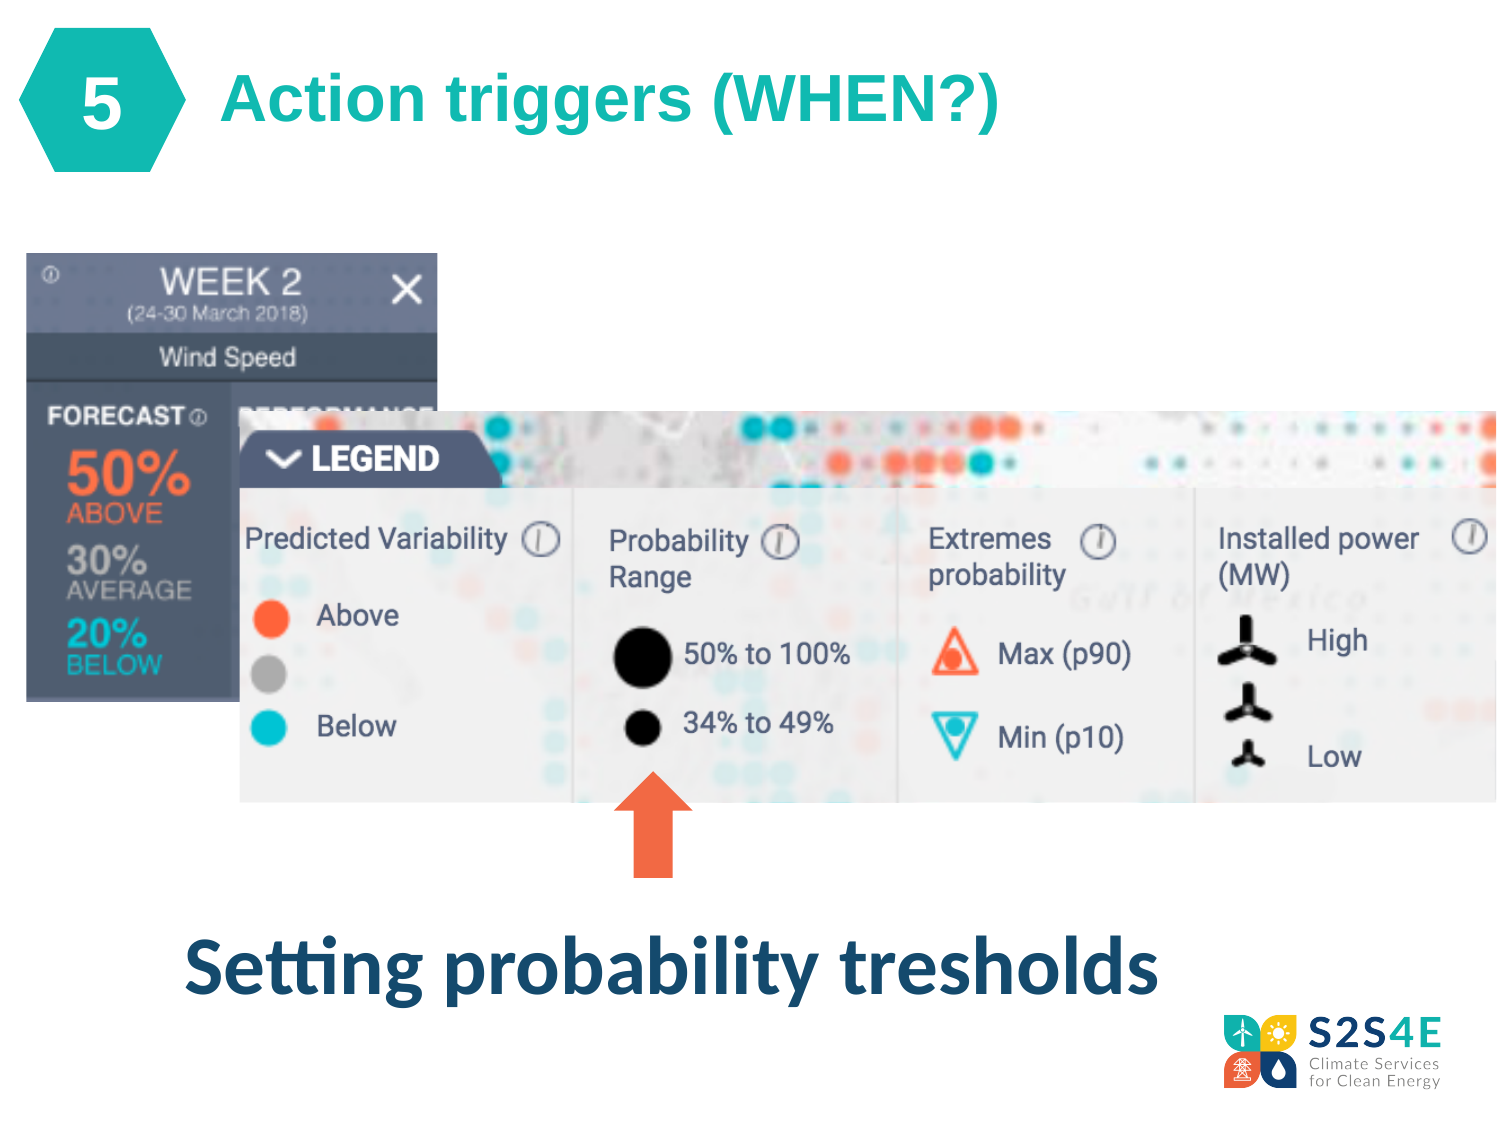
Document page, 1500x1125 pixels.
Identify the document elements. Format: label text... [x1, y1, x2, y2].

text_box [613, 803, 693, 878]
text_box 5 [18, 27, 186, 172]
list Setting probability tresholds [169, 915, 1211, 1024]
picture [1224, 1011, 1445, 1091]
text_box Action triggers (WHEN?) [204, 46, 1500, 142]
picture [26, 253, 1497, 803]
